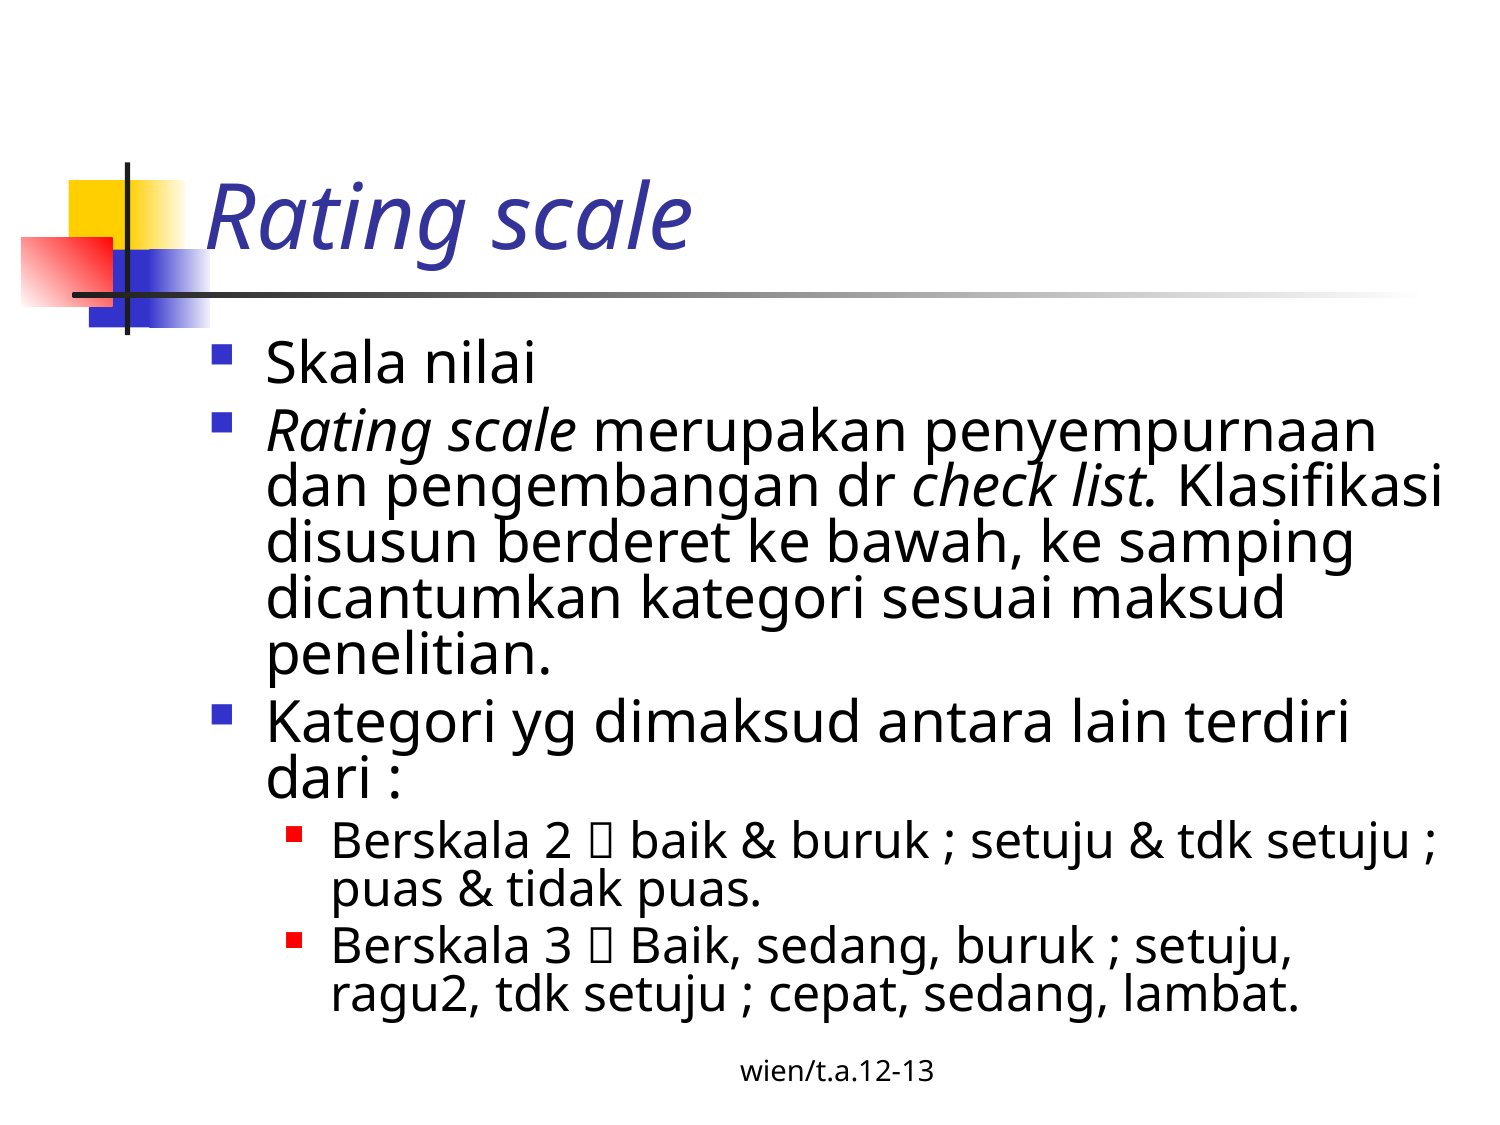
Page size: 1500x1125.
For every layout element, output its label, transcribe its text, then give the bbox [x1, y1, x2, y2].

list Skala nilai Rating scale merupakan penyempurnaan dan pengembangan dr check list. Klasifikasi disusun berderet ke bawah, ke samping dicantumkan kategori sesuai maksud penelitian. Kategori yg dimaksud antara lain terdiri dari : Berskala 2  baik & buruk ; setuju & tdk setuju ; puas & tidak puas. Berskala 3  Baik, sedang, buruk ; setuju, ragu2, tdk setuju ; cepat, sedang, lambat. [193, 330, 1470, 1007]
footer wien/t.a.12-13 [599, 1023, 1076, 1100]
title Rating scale [188, 34, 1468, 276]
